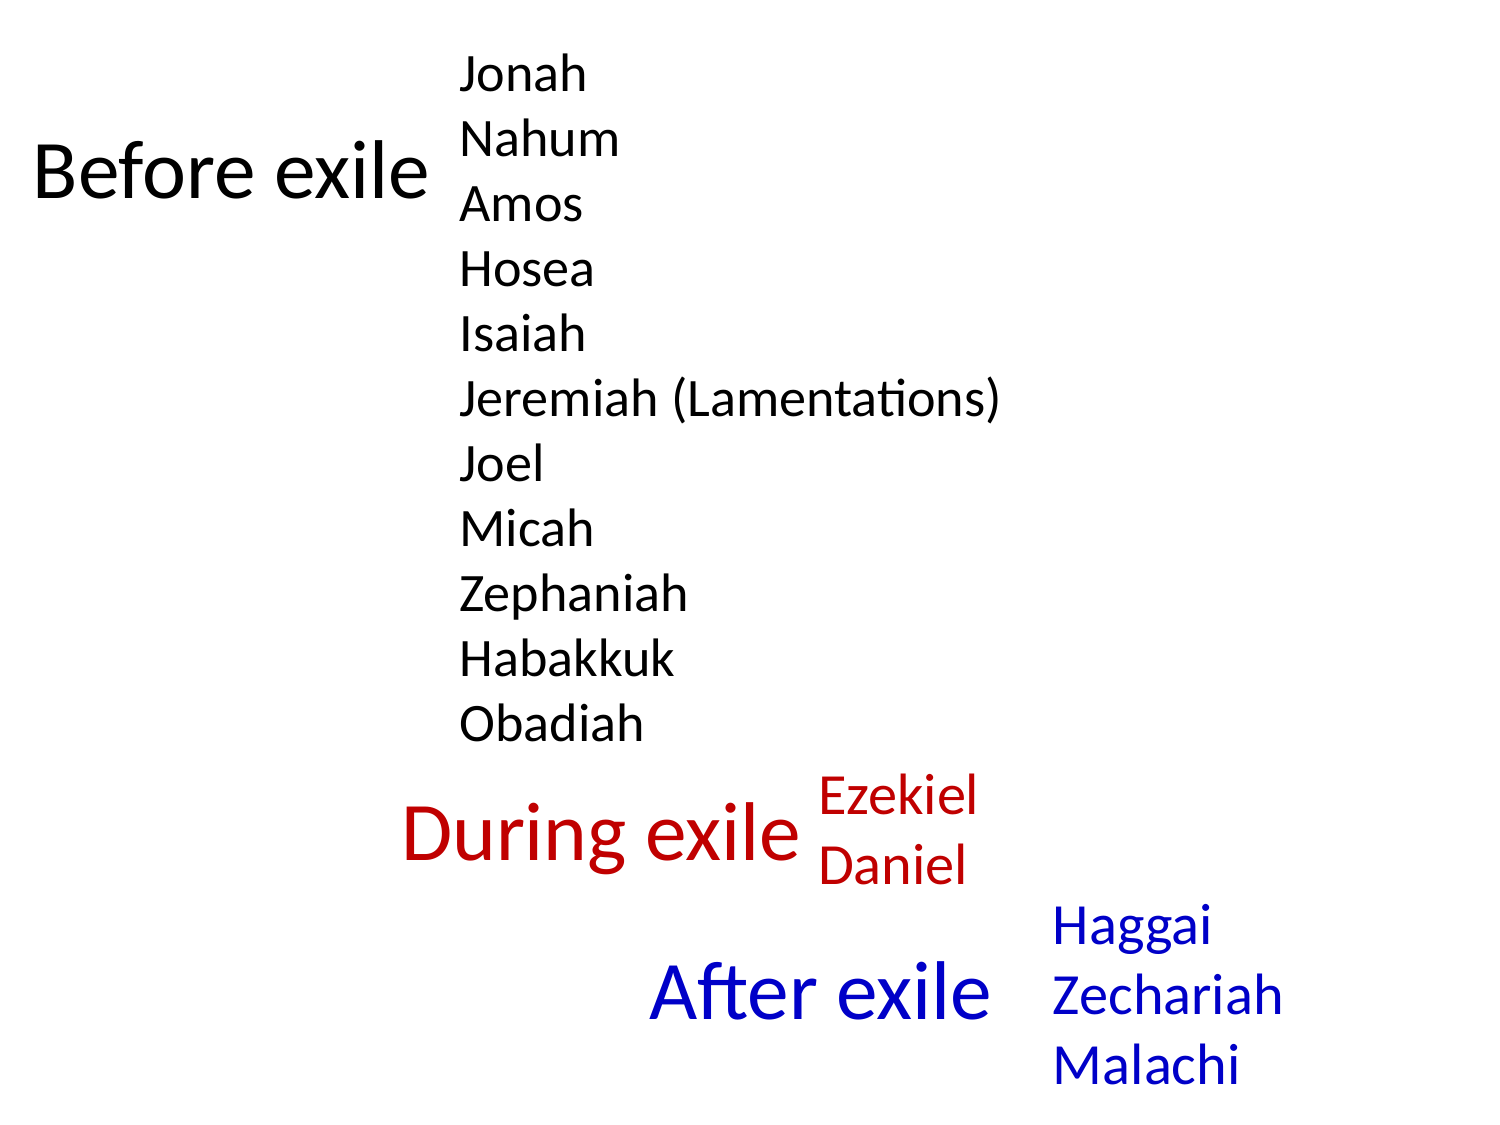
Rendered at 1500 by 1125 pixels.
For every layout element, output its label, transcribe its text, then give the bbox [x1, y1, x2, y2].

text_box Jonah Nahum Amos Hosea Isaiah Jeremiah (Lamentations) Joel Micah Zephaniah Habakkuk Obadiah [444, 29, 1100, 760]
text_box Before exile [18, 108, 444, 223]
text_box Ezekiel Daniel [803, 748, 1073, 904]
text_box After exile [634, 929, 1038, 1044]
text_box Haggai Zechariah Malachi [1038, 879, 1307, 1104]
text_box During exile [386, 769, 803, 885]
